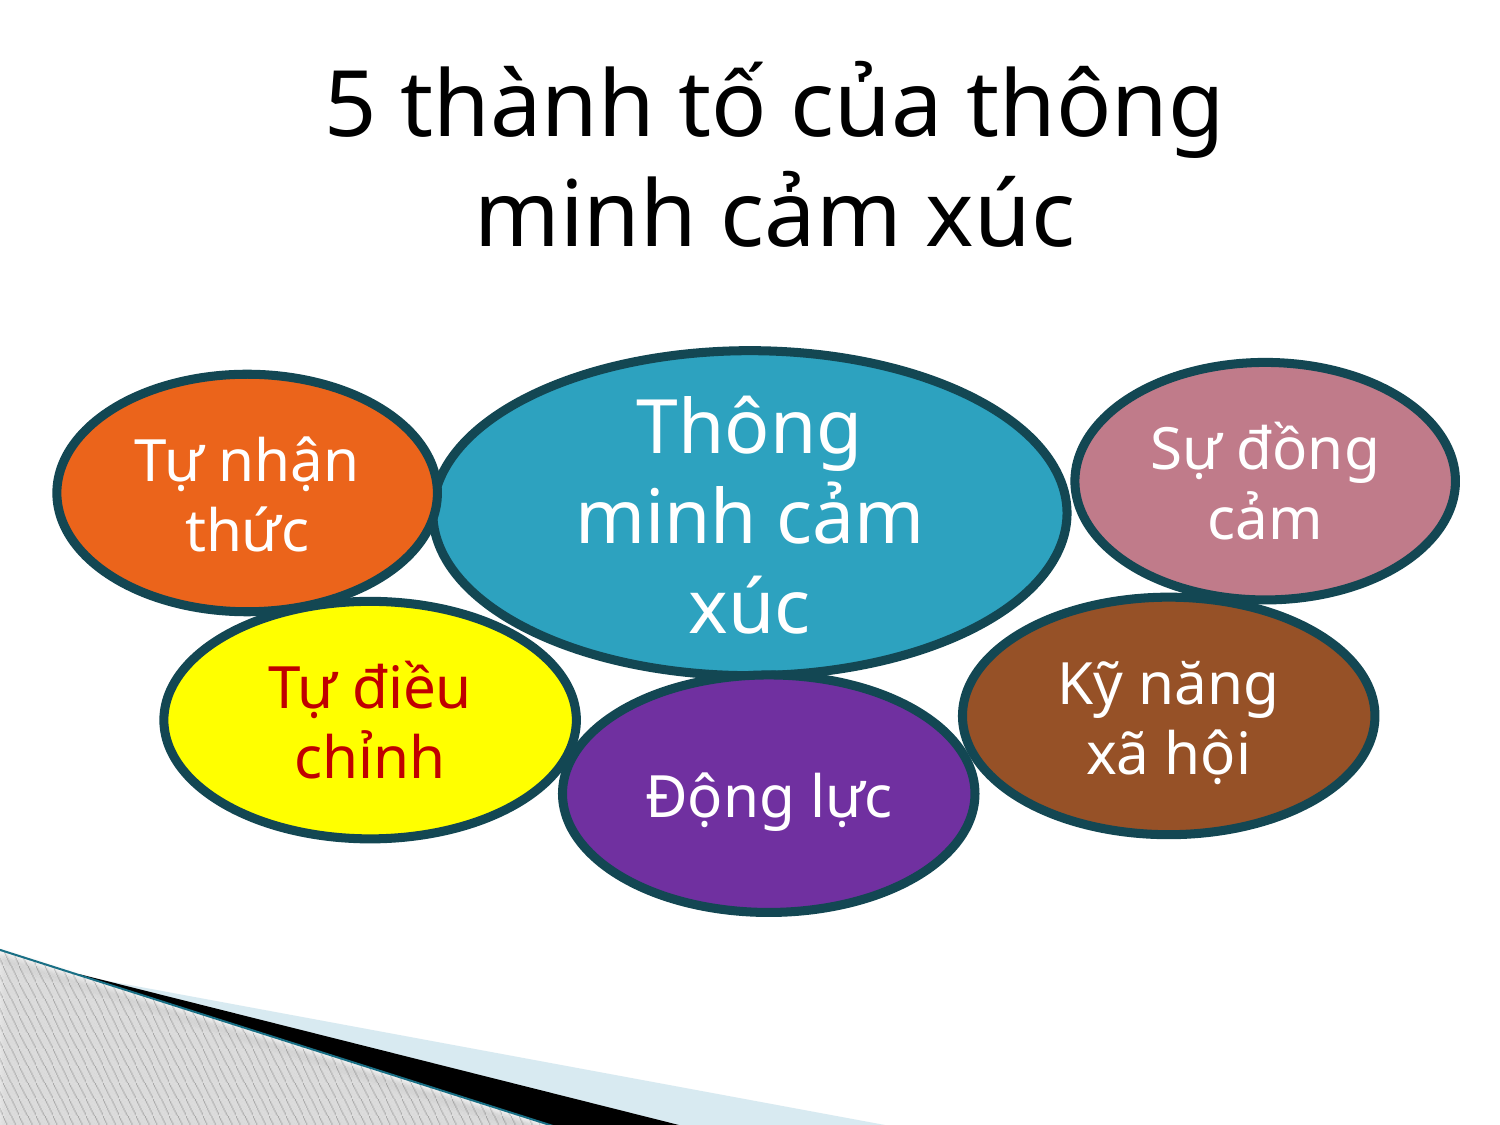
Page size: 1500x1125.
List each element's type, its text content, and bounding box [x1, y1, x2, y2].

text_box Động lực [557, 670, 980, 917]
text_box Tự nhận thức [52, 369, 442, 617]
text_box 5 thành tố của thông minh cảm xúc [200, 37, 1350, 273]
text_box Tự điều chỉnh [159, 596, 581, 844]
text_box Sự đồng cảm [1070, 357, 1460, 605]
text_box Kỹ năng xã hội [957, 592, 1380, 840]
text_box Thông minh cảm xúc [431, 346, 1072, 678]
